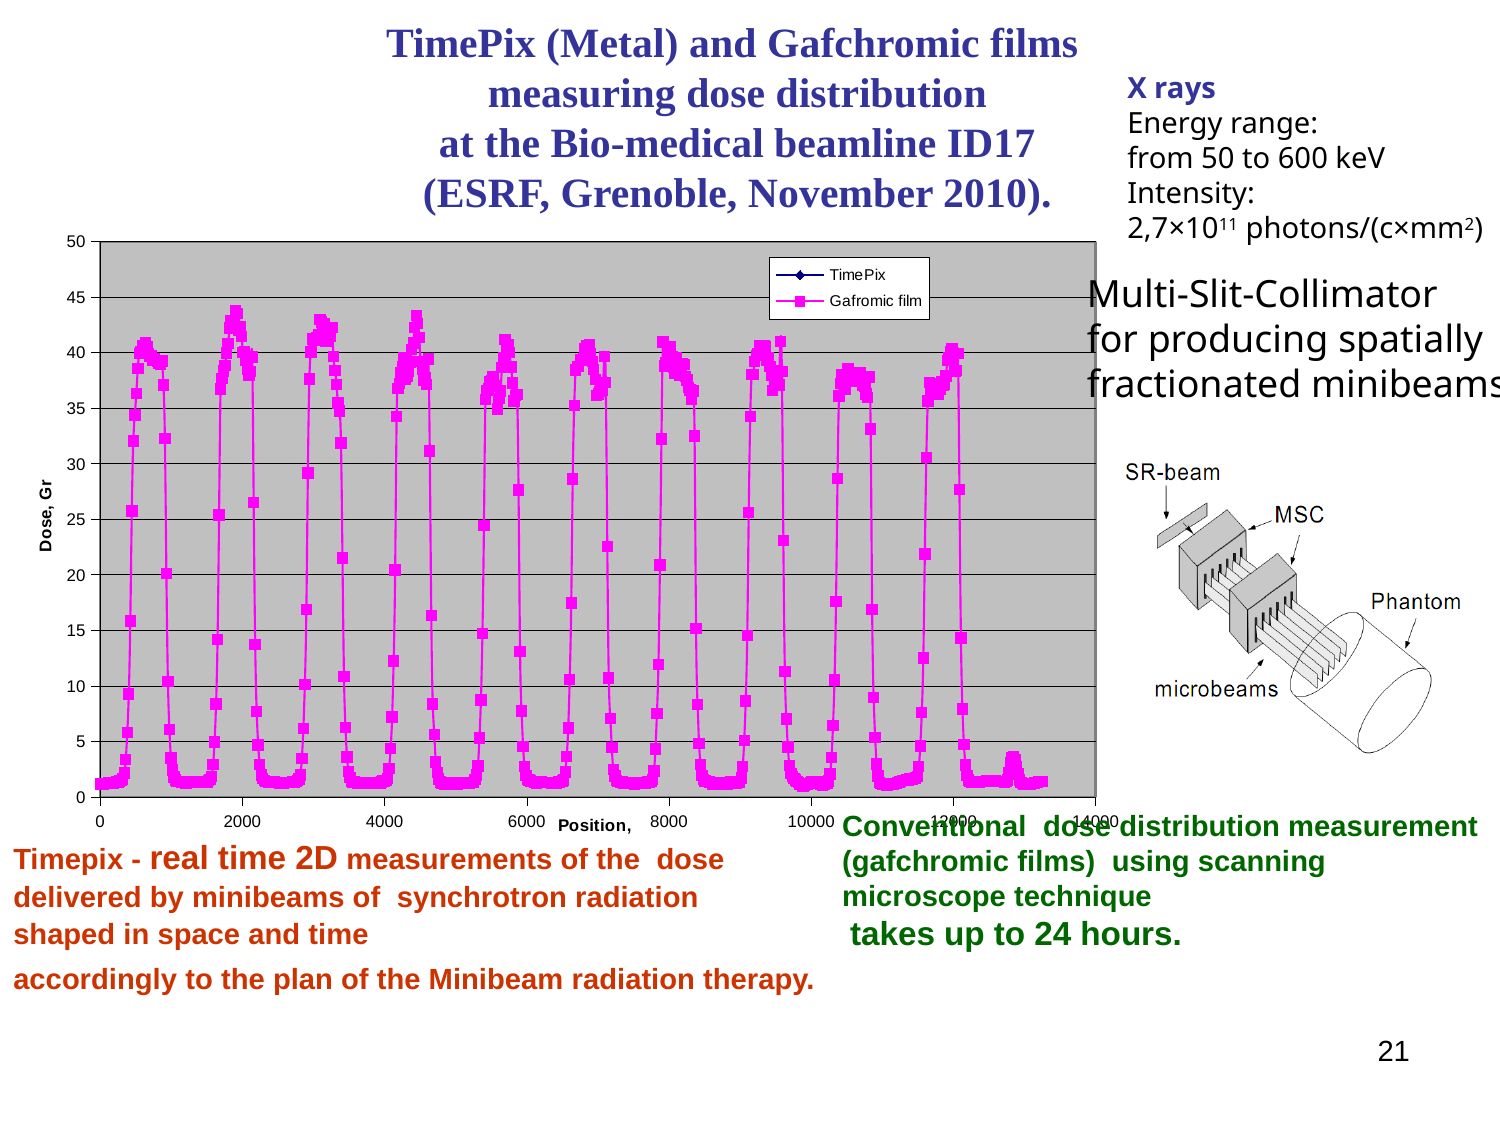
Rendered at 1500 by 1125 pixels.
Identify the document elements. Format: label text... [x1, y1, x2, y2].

picture [1112, 449, 1470, 768]
text_box Conventional dose distribution measurement (gafchromic films) using scanning microscope technique takes up to 24 hours. [841, 799, 1500, 960]
slide_number 21 [1074, 1024, 1425, 1103]
title TimePix (Metal) and Gafchromic films measuring dose distribution at the Bio-medical beamline ID17 (ESRF, Grenoble, November 2010). [50, 0, 1425, 206]
text_box Timepix - real time 2D measurements of the dose delivered by minibeams of synchrotron radiation shaped in space and time accordingly to the plan of the Minibeam radiation therapy. [0, 833, 841, 1005]
text_box Multi-Slit-Collimator for producing spatially fractionated minibeams [1147, 262, 1500, 413]
text_box X rays Energy range: from 50 to 600 keV Intensity: 2,7×1011 photons/(c×mm2) [1112, 62, 1500, 252]
chart [8, 208, 1142, 866]
